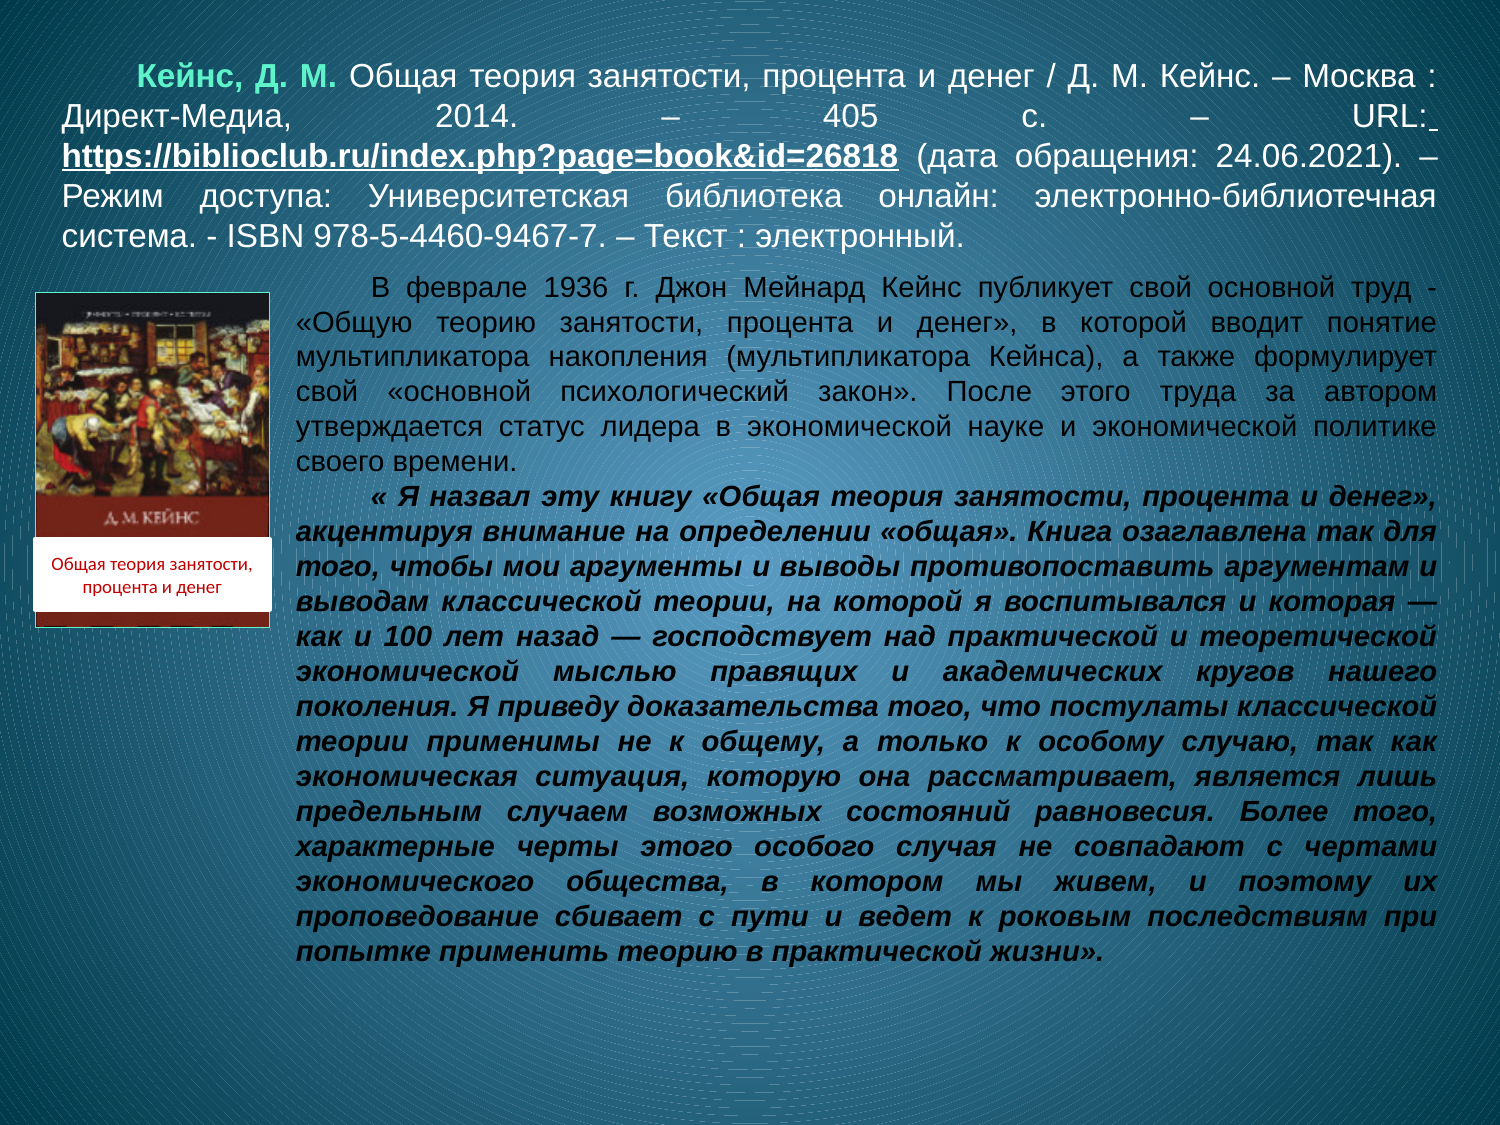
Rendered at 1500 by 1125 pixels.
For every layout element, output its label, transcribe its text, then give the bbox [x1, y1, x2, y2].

picture [34, 292, 270, 628]
text_box В феврале 1936 г. Джон Мейнард Кейнс публикует свой основной труд - «Общую теорию занятости, процента и денег», в которой вводит понятие мультипликатора накопления (мультипликатора Кейнса), а также формулирует свой «основной психологический закон». После этого труда за автором утверждается статус лидера в экономической науке и экономической политике своего времени. « Я назвал эту книгу «Общая теория занятости, процента и денег», акцентируя внимание на определении «общая». Книга озаглавлена так для того, чтобы мои аргументы и выводы противопоставить аргументам и выводам классической теории, на которой я воспитывался и которая — как и 100 лет назад — господствует над практической и теоретической экономической мыслью правящих и академических кругов нашего поколения. Я приведу доказательства того, что постулаты классической теории применимы не к общему, а только к особому случаю, так как экономическая ситуация, которую она рассматривает, является лишь предельным случаем возможных состояний равновесия. Более того, характерные черты этого особого случая не совпадают с чертами экономического общества, в котором мы живем, и поэтому их проповедование сбивает с пути и ведет к роковым последствиям при попытке применить теорию в практической жизни». [281, 260, 1453, 975]
text_box Кейнс, Д. М. Общая теория занятости, процента и денег / Д. М. Кейнс. – Москва : Директ-Медиа, 2014. – 405 с. – URL: https://biblioclub.ru/index.php?page=book&id=26818 (дата обращения: 24.06.2021). – Режим доступа: Университетская библиотека онлайн: электронно-библиотечная система. - ISBN 978-5-4460-9467-7. – Текст : электронный. [46, 46, 1454, 262]
